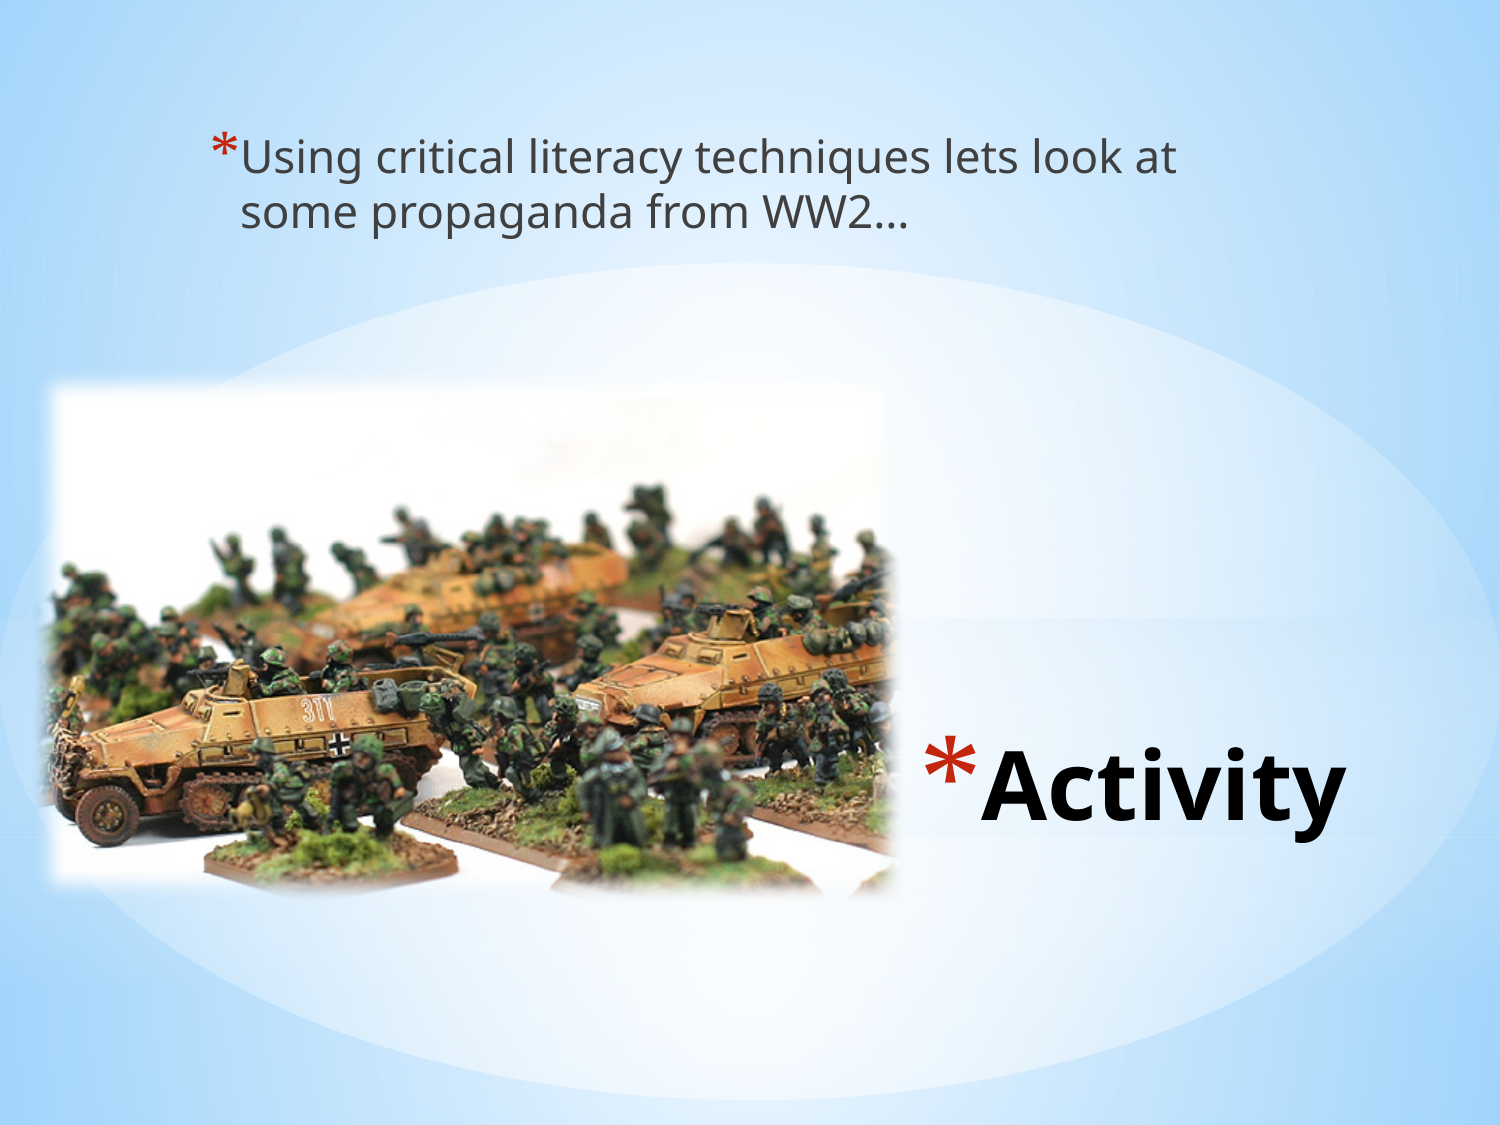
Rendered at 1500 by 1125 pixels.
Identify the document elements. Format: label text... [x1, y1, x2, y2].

picture [32, 364, 904, 903]
list Using critical literacy techniques lets look at some propaganda from WW2… [187, 120, 1238, 690]
title Activity [907, 717, 1363, 905]
